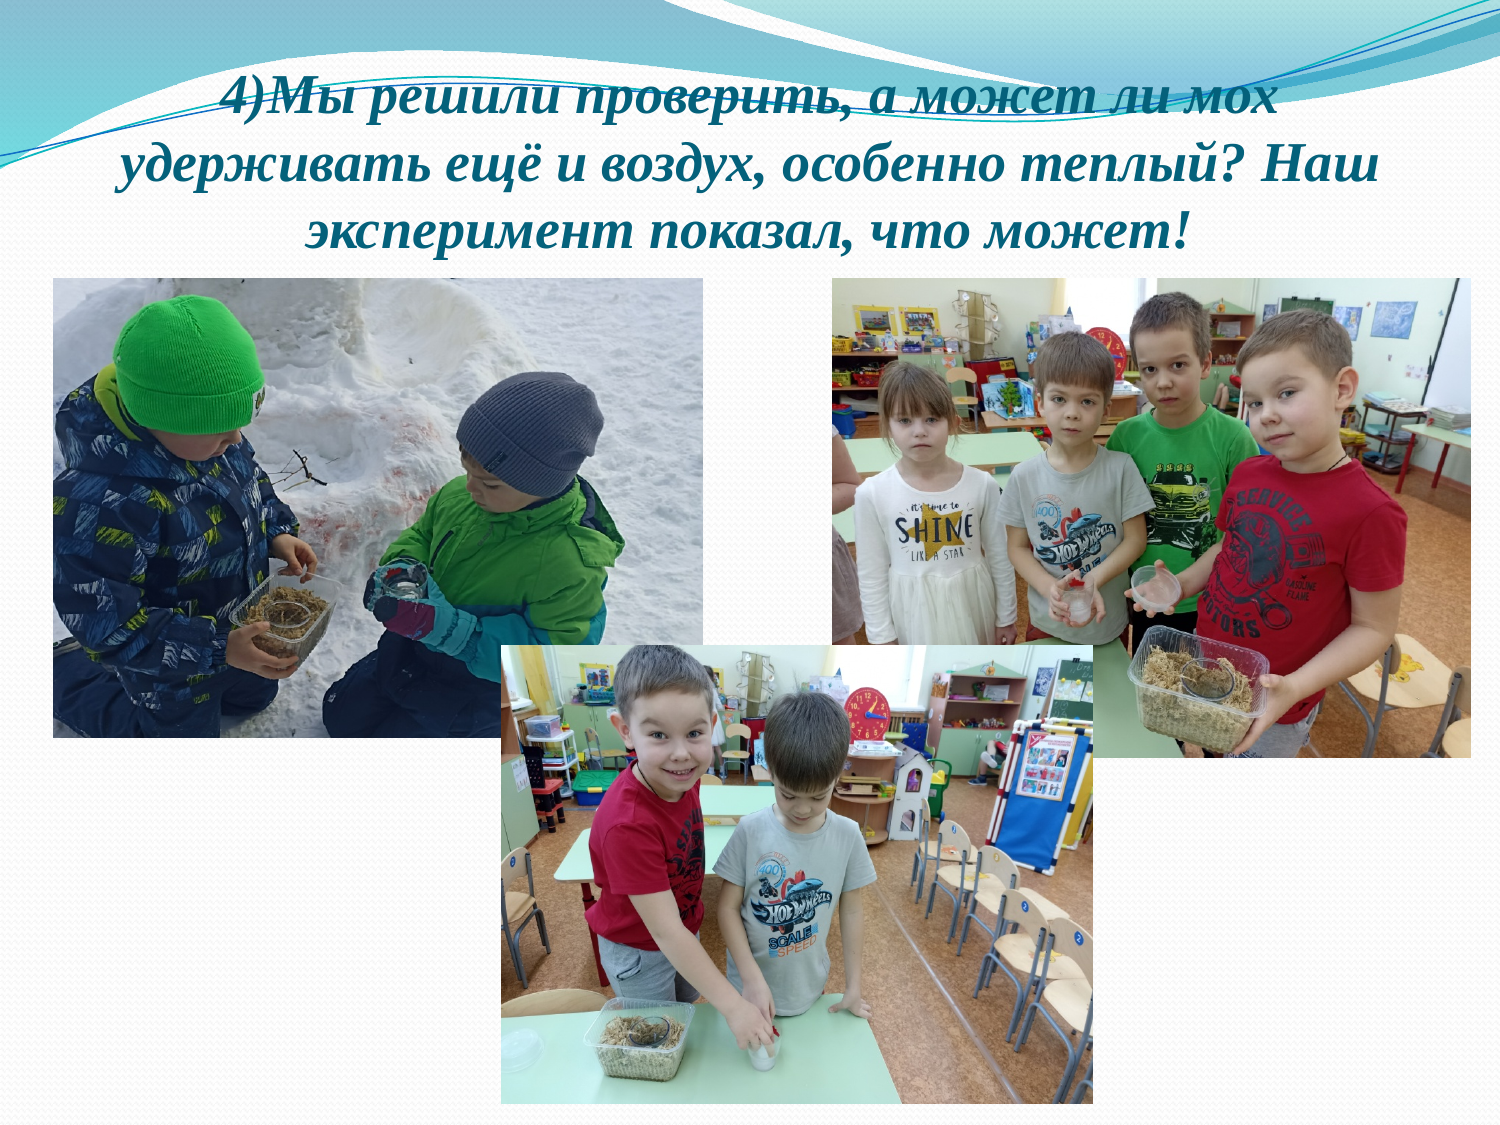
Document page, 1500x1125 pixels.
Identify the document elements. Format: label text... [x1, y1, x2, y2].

picture [52, 278, 1093, 1105]
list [832, 278, 1471, 758]
title 4)Мы решили проверить, а может ли мох удерживать ещё и воздух, особенно теплый? Наш эксперимент показал, что может! [75, 30, 1425, 386]
